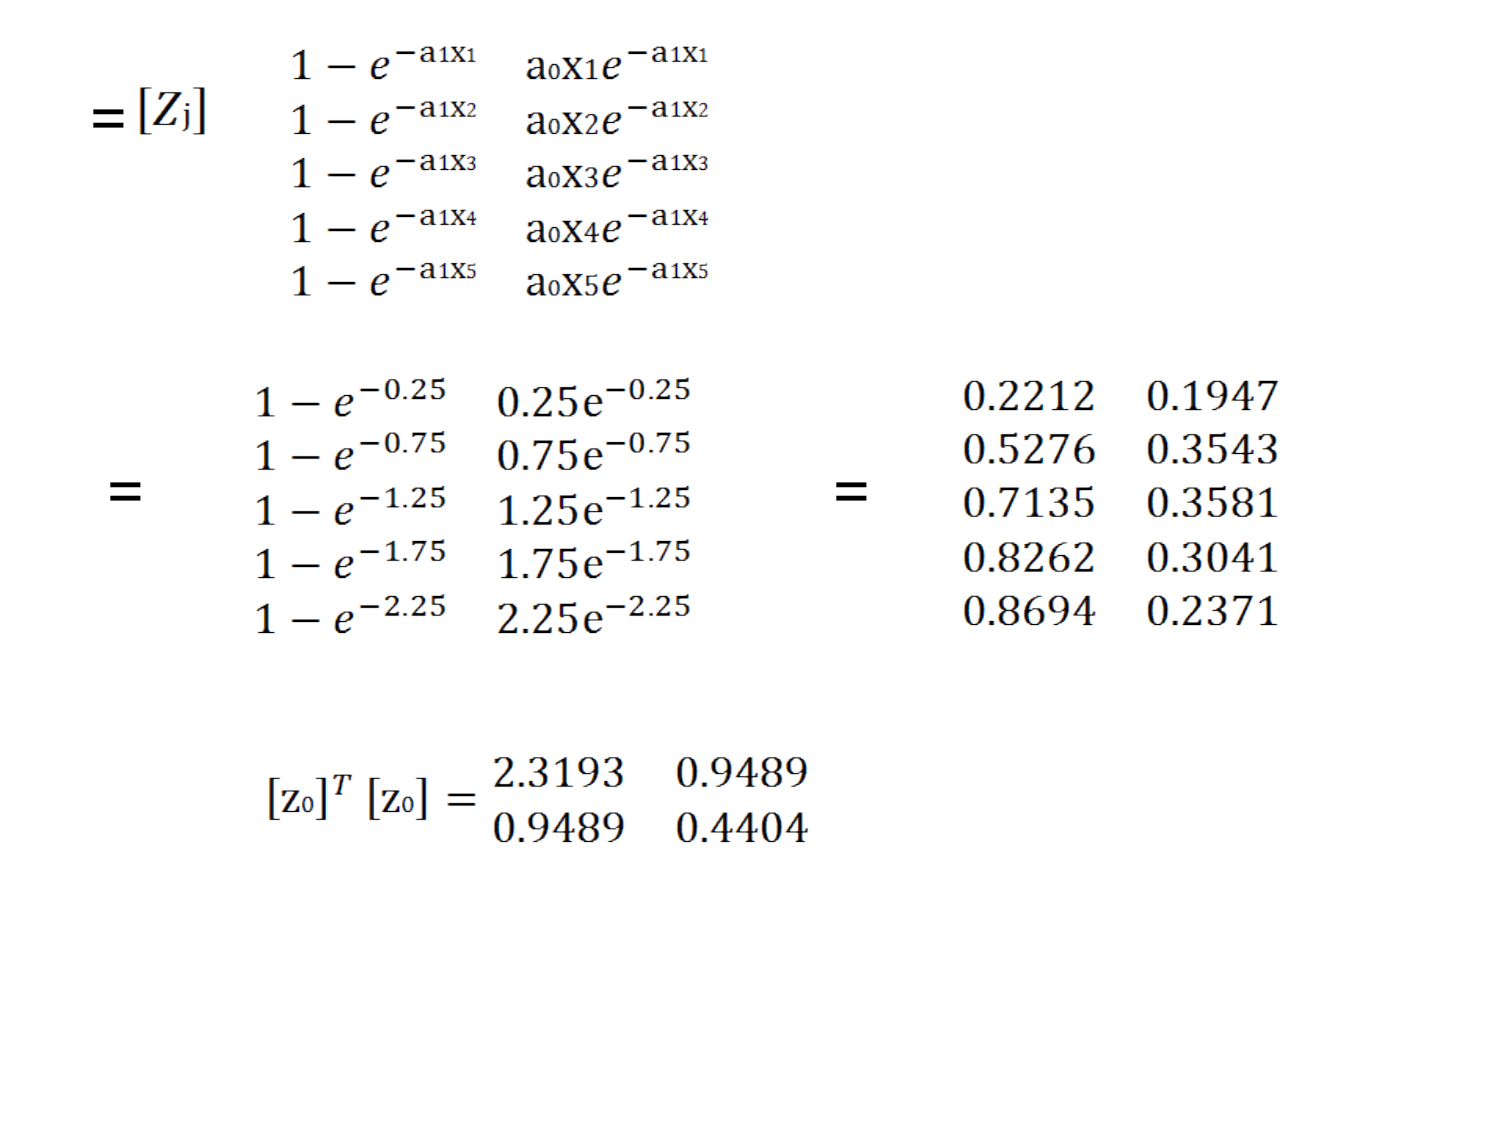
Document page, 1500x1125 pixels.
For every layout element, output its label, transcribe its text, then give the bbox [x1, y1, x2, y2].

list = = = [75, 66, 1425, 1005]
picture [288, 42, 712, 307]
picture [962, 373, 1282, 635]
picture [135, 77, 210, 146]
picture [265, 751, 812, 852]
picture [253, 373, 695, 643]
